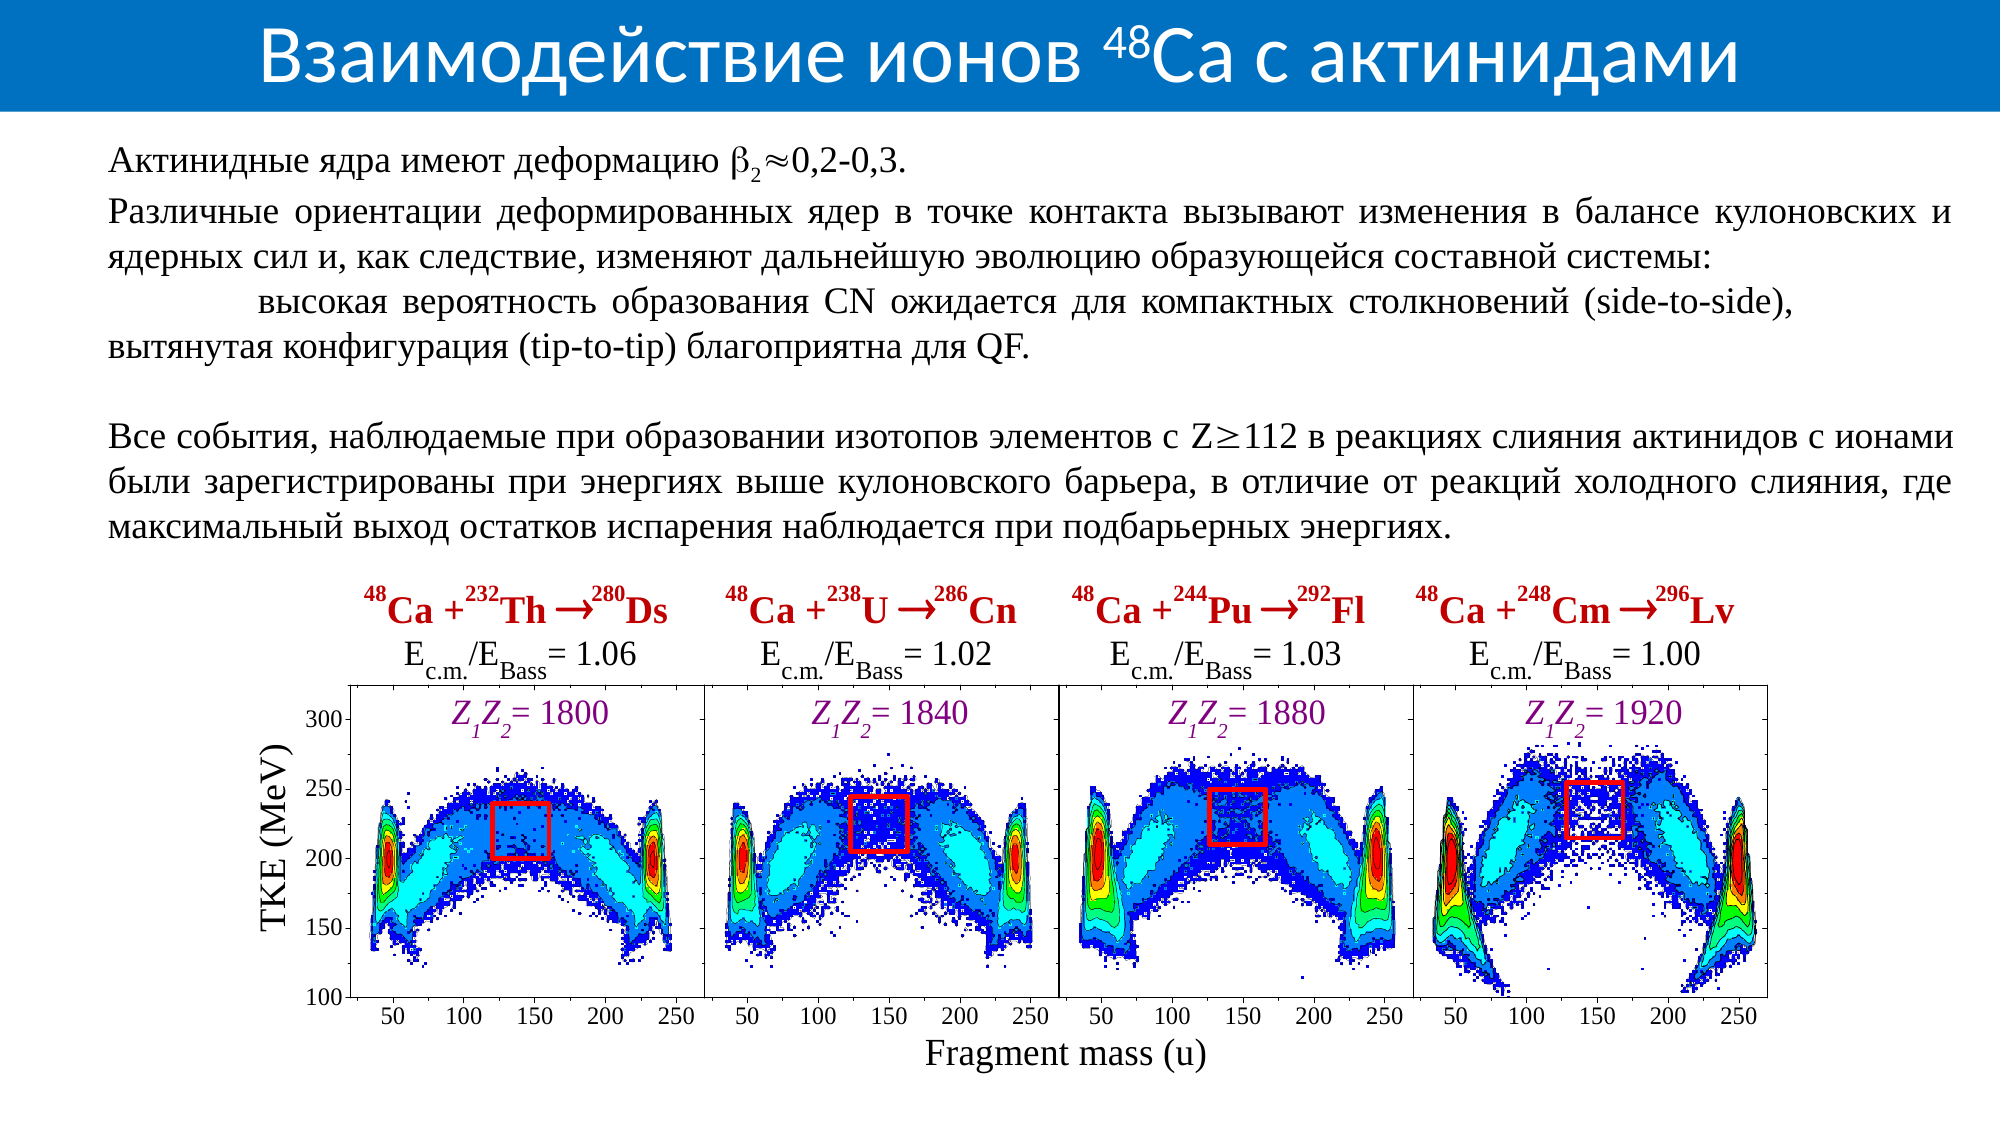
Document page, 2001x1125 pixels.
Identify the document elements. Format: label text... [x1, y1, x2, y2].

text_box Взаимодействие ионов 48Ca с актинидами [0, 0, 2000, 112]
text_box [246, 577, 1771, 1077]
text_box Актинидные ядра имеют деформацию 20,2-0,3. Различные ориентации деформированных ядер в точке контакта вызывают изменения в балансе кулоновских и ядерных сил и, как следствие, изменяют дальнейшую эволюцию образующейся составной системы: высокая вероятность образования CN ожидается для компактных столкновений (side-to-side), вытянутая конфигурация (tip-to-tip) благоприятна для QF. Все события, наблюдаемые при образовании изотопов элементов с Z112 в реакциях слияния актинидов с ионами были зарегистрированы при энергиях выше кулоновского барьера, в отличие от реакций холодного слияния, где максимальный выход остатков испарения наблюдается при подбарьерных энергиях. [93, 127, 1969, 554]
